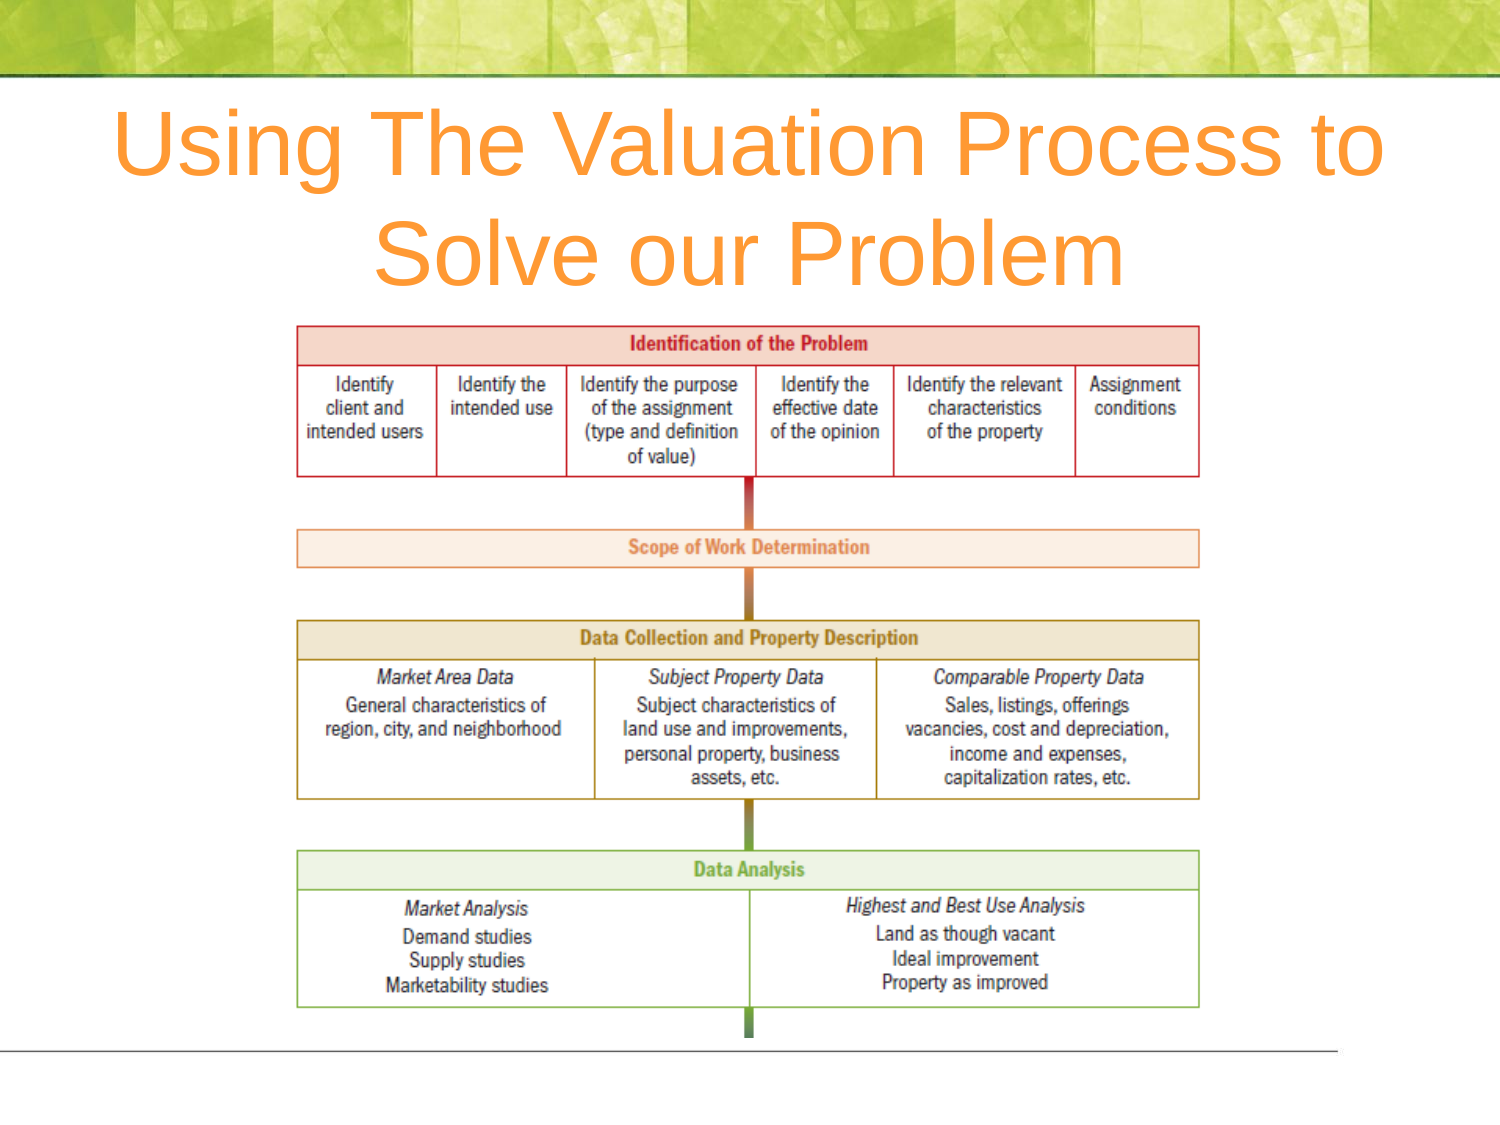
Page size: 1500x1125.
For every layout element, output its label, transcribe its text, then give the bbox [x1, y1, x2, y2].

picture [0, 0, 1500, 99]
title Using The Valuation Process to Solve our Problem [0, 99, 1500, 288]
picture [0, 288, 1500, 1125]
